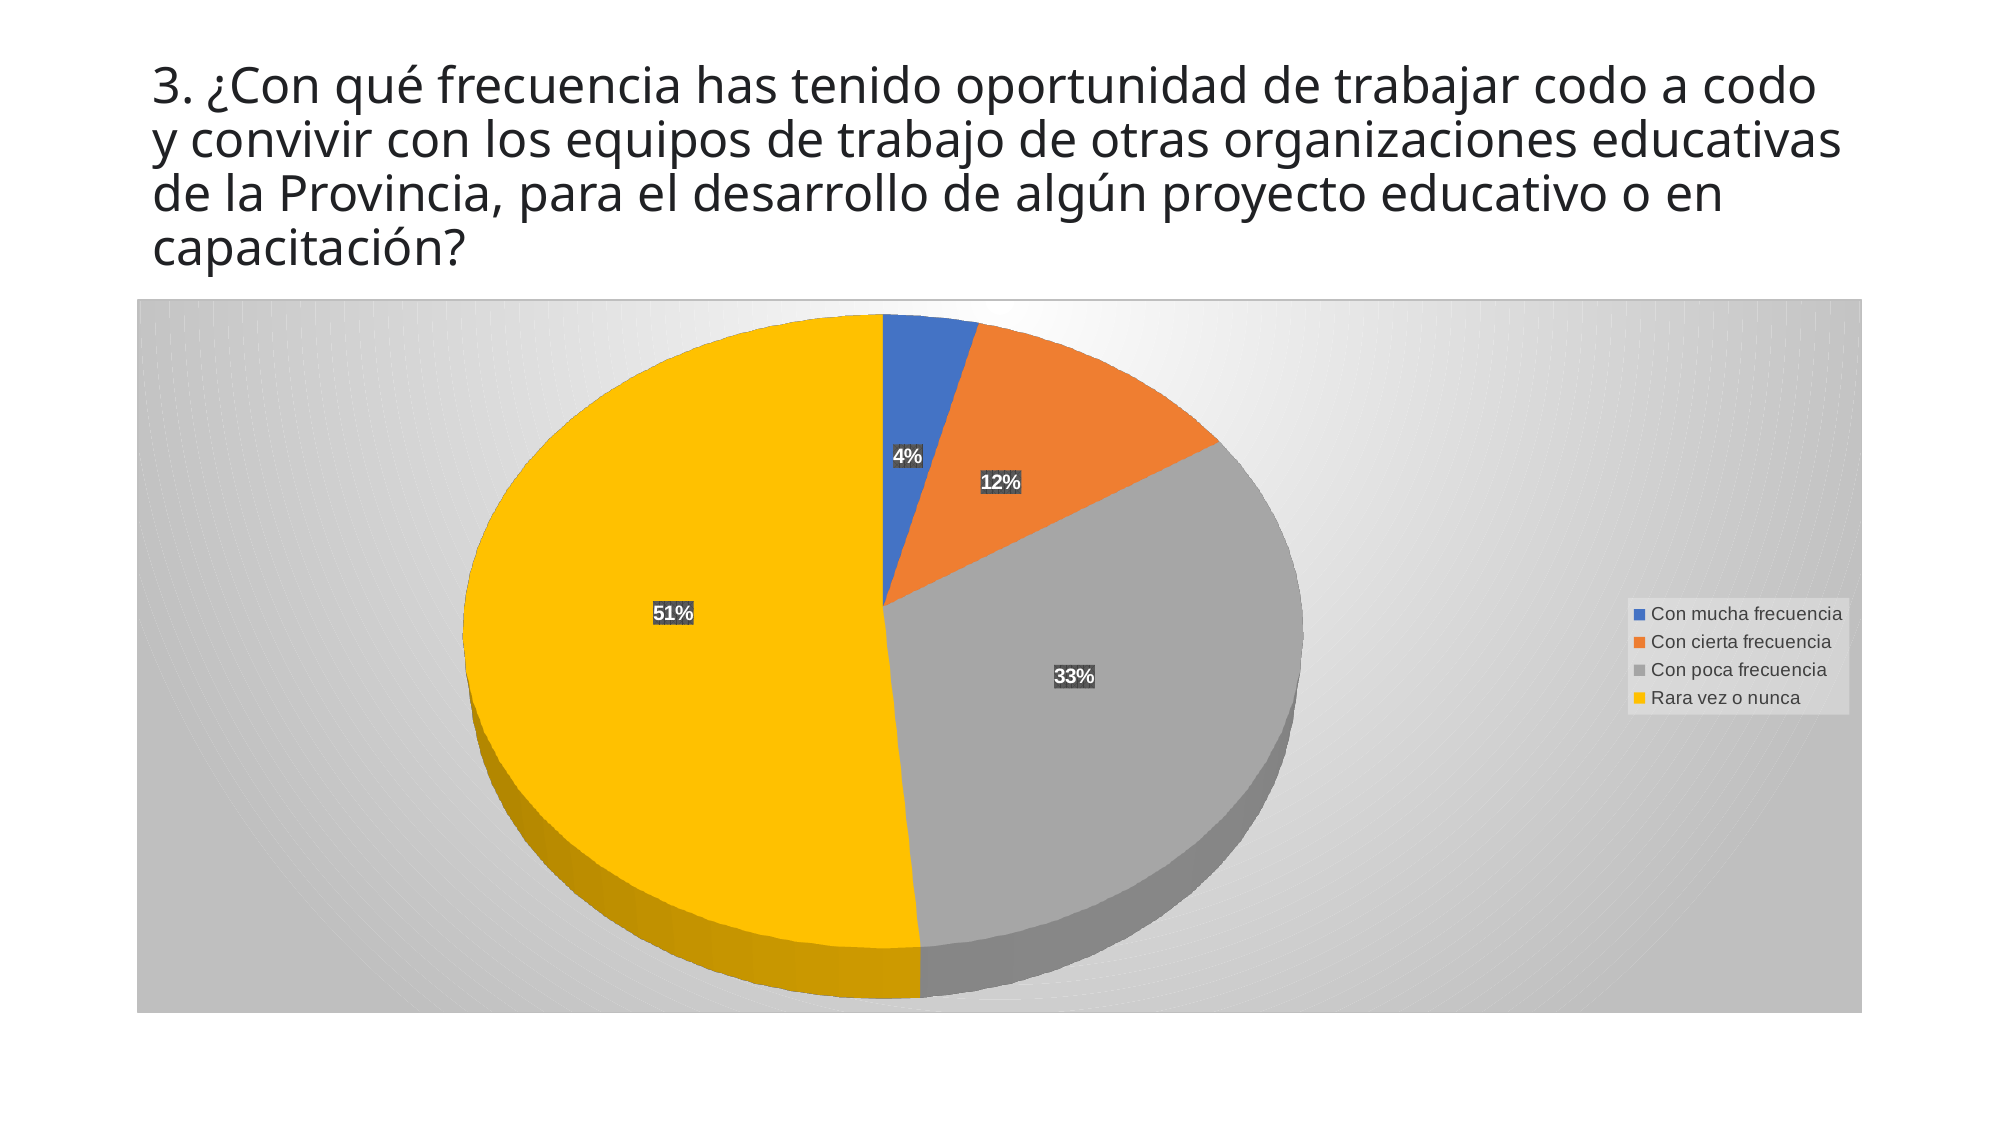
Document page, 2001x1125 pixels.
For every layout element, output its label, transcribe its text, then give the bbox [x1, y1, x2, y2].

title 3. ¿Con qué frecuencia has tenido oportunidad de trabajar codo a codo y convivir con los equipos de trabajo de otras organizaciones educativas de la Provincia, para el desarrollo de algún proyecto educativo o en capacitación? [137, 59, 1863, 278]
chart [137, 299, 1863, 1014]
